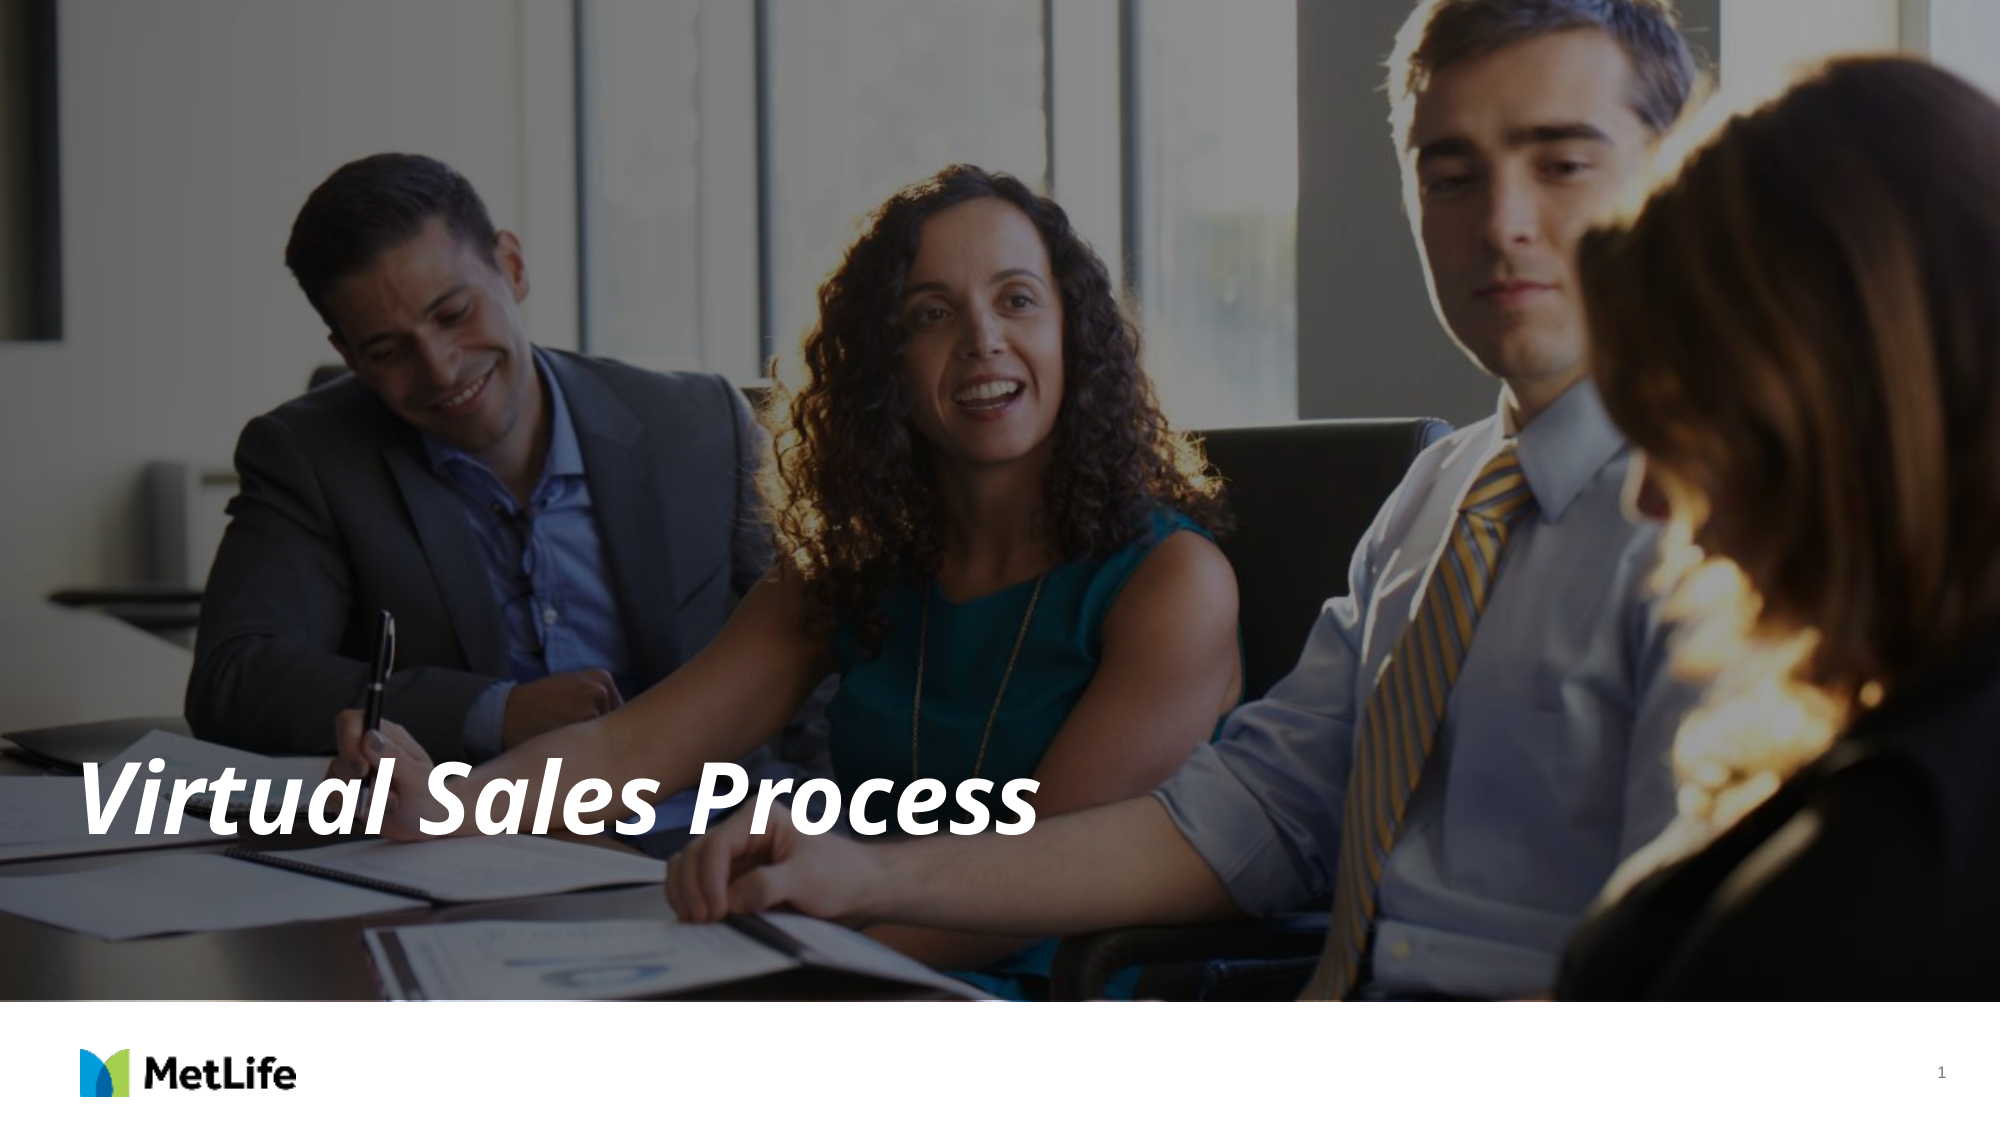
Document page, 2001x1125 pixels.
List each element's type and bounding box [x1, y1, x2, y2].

picture [0, 0, 2000, 1003]
picture [84, 1049, 296, 1097]
